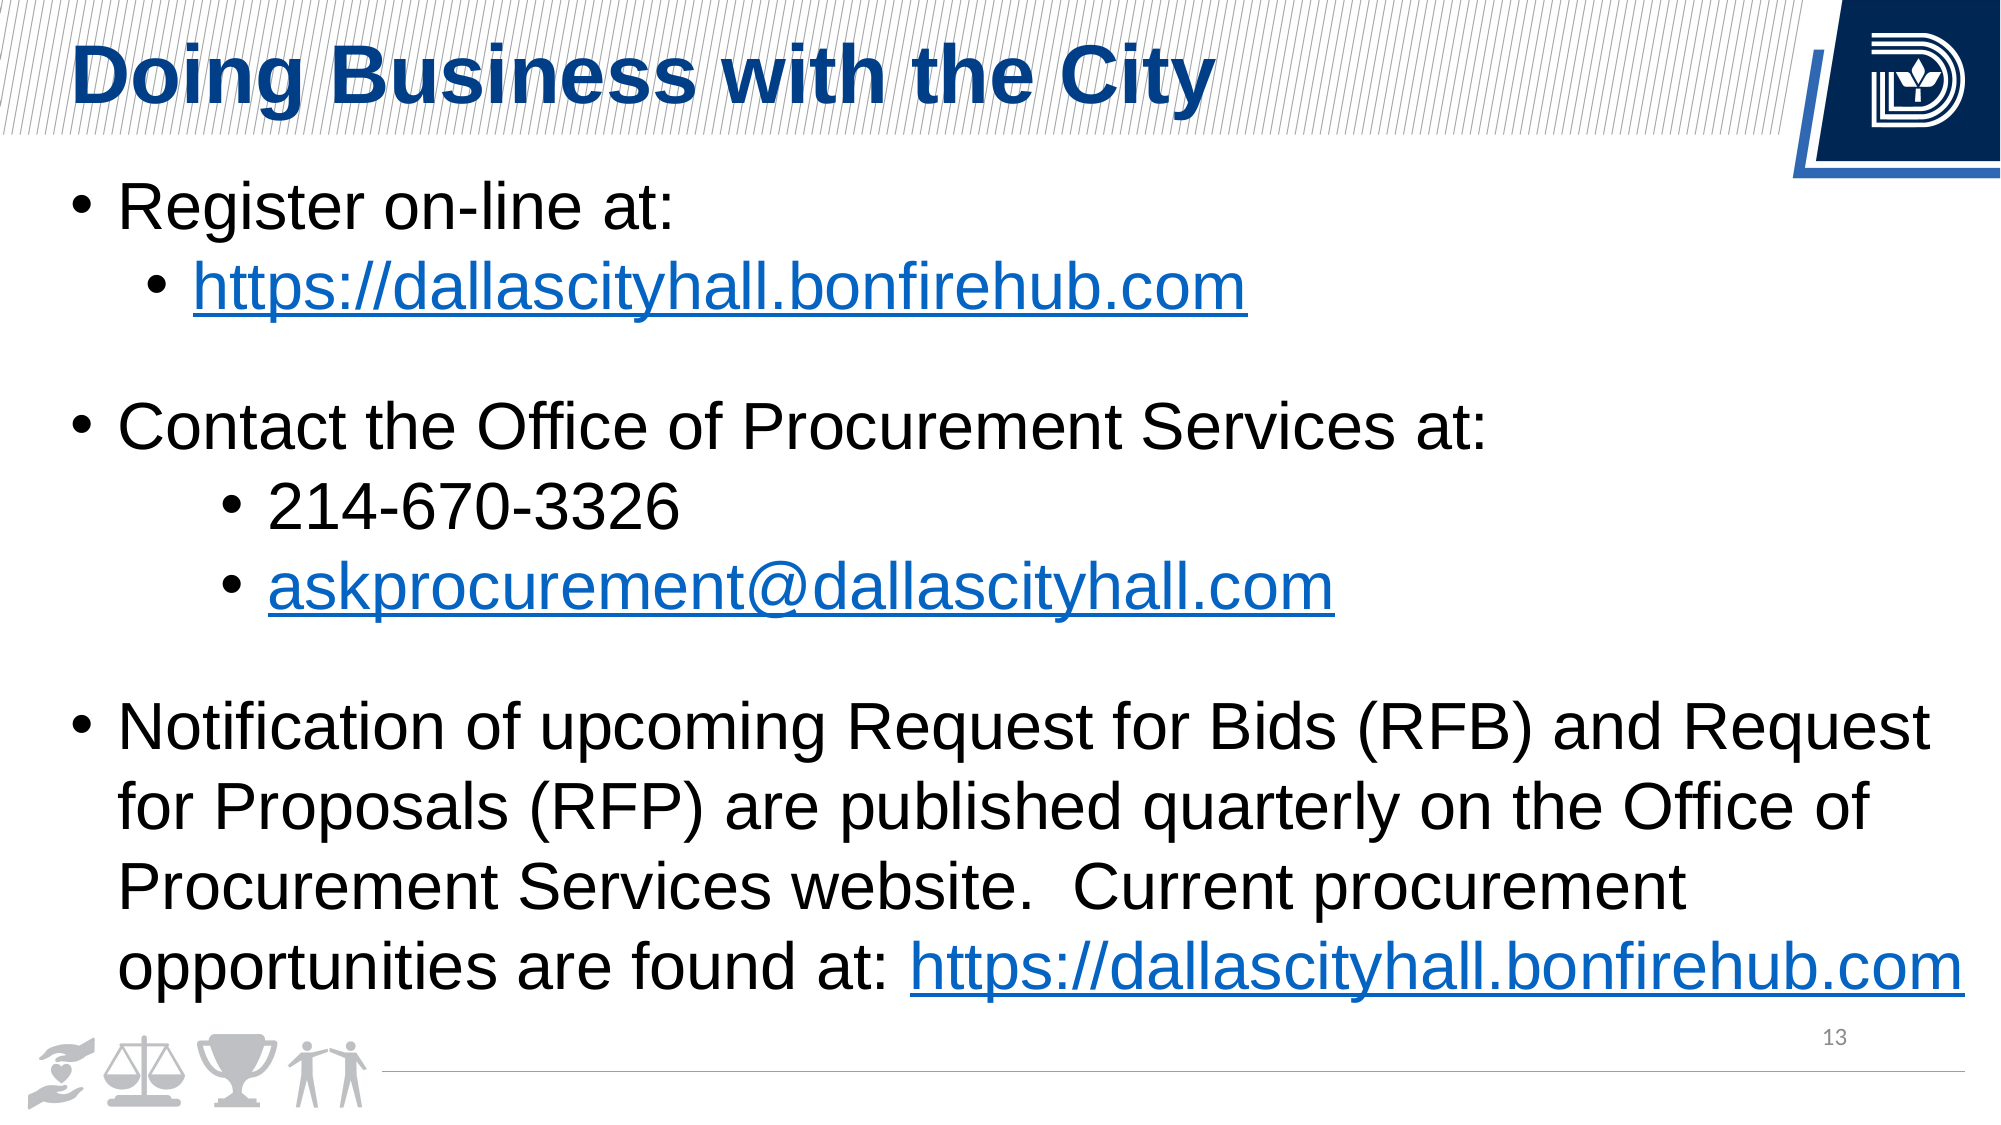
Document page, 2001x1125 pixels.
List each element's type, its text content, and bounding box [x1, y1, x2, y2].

slide_number 13 [1412, 1005, 1863, 1066]
text_box Register on-line at: https://dallascityhall.bonfirehub.com Contact the Office of Procurement Services at: 214-670-3326 askprocurement@dallascityhall.com Notification of upcoming Request for Bids (RFB) and Request for Proposals (RFP) are published quarterly on the Office of Procurement Services website. Current procurement opportunities are found at: https://dallascityhall.bonfirehub.com [55, 155, 1984, 1090]
picture [0, 0, 2001, 1125]
text_box Doing Business with the City [55, 12, 1959, 128]
